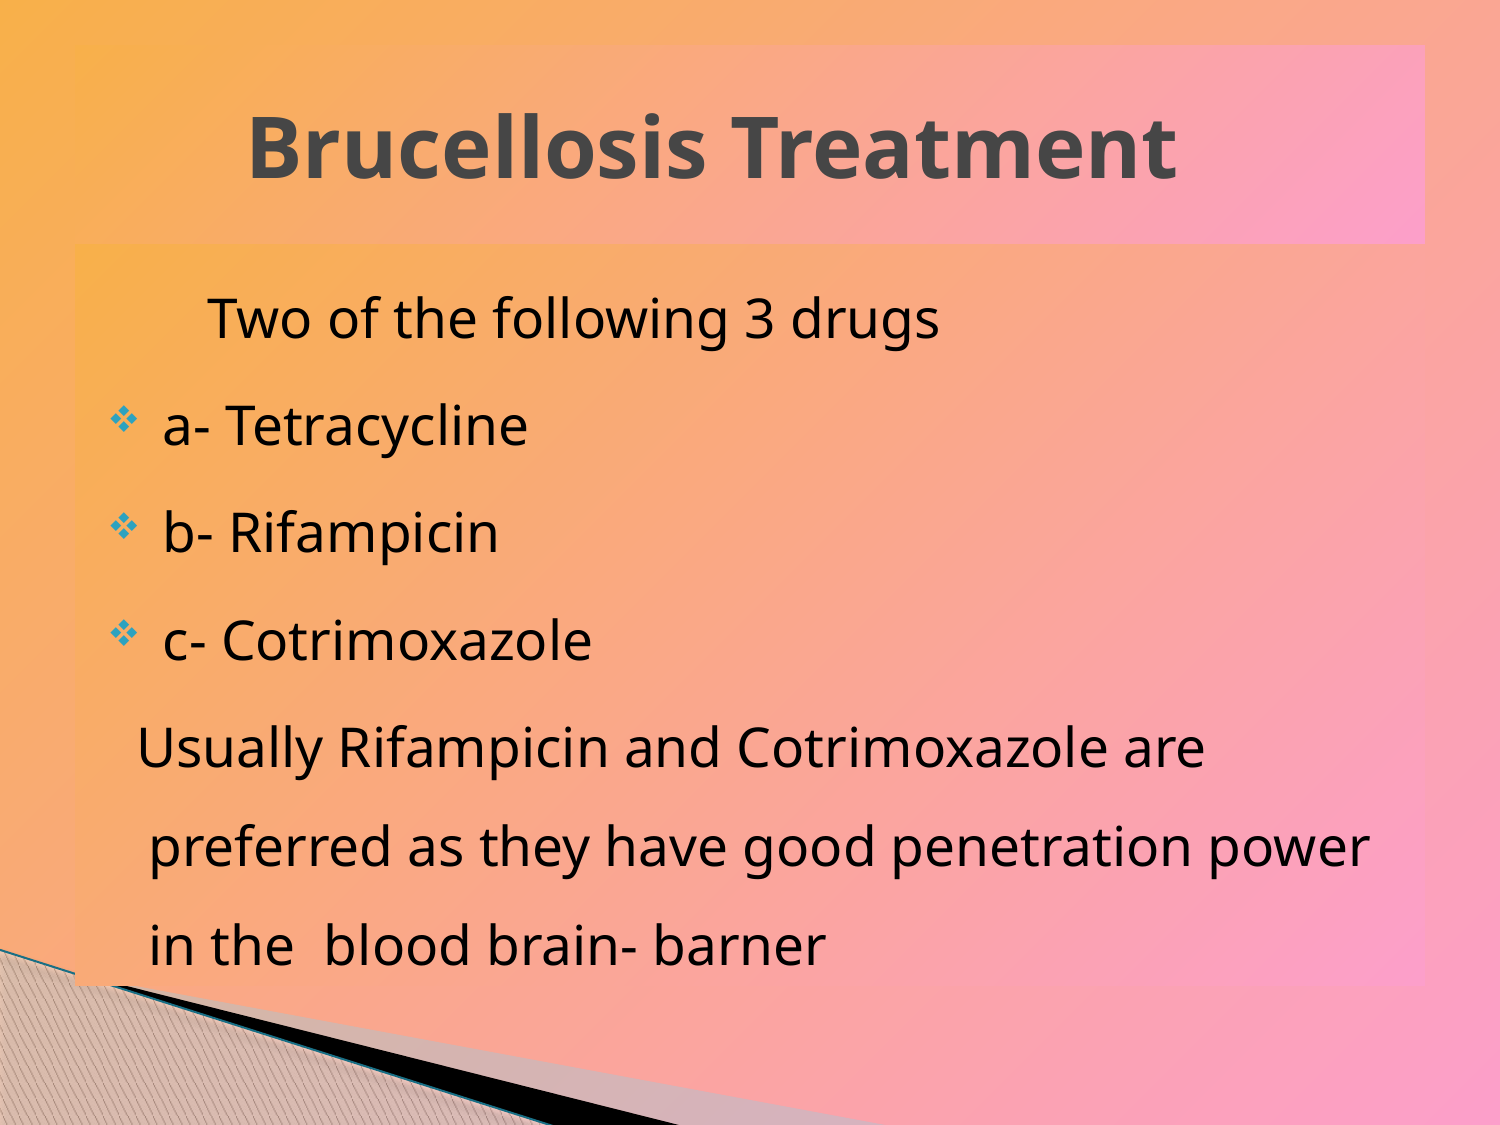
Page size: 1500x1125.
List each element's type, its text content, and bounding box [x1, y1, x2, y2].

list Two of the following 3 drugs a- Tetracycline b- Rifampicin c- Cotrimoxazole Usually Rifampicin and Cotrimoxazole are preferred as they have good penetration power in the blood brain- barner [75, 244, 1425, 986]
title Brucellosis Treatment [75, 45, 1425, 244]
